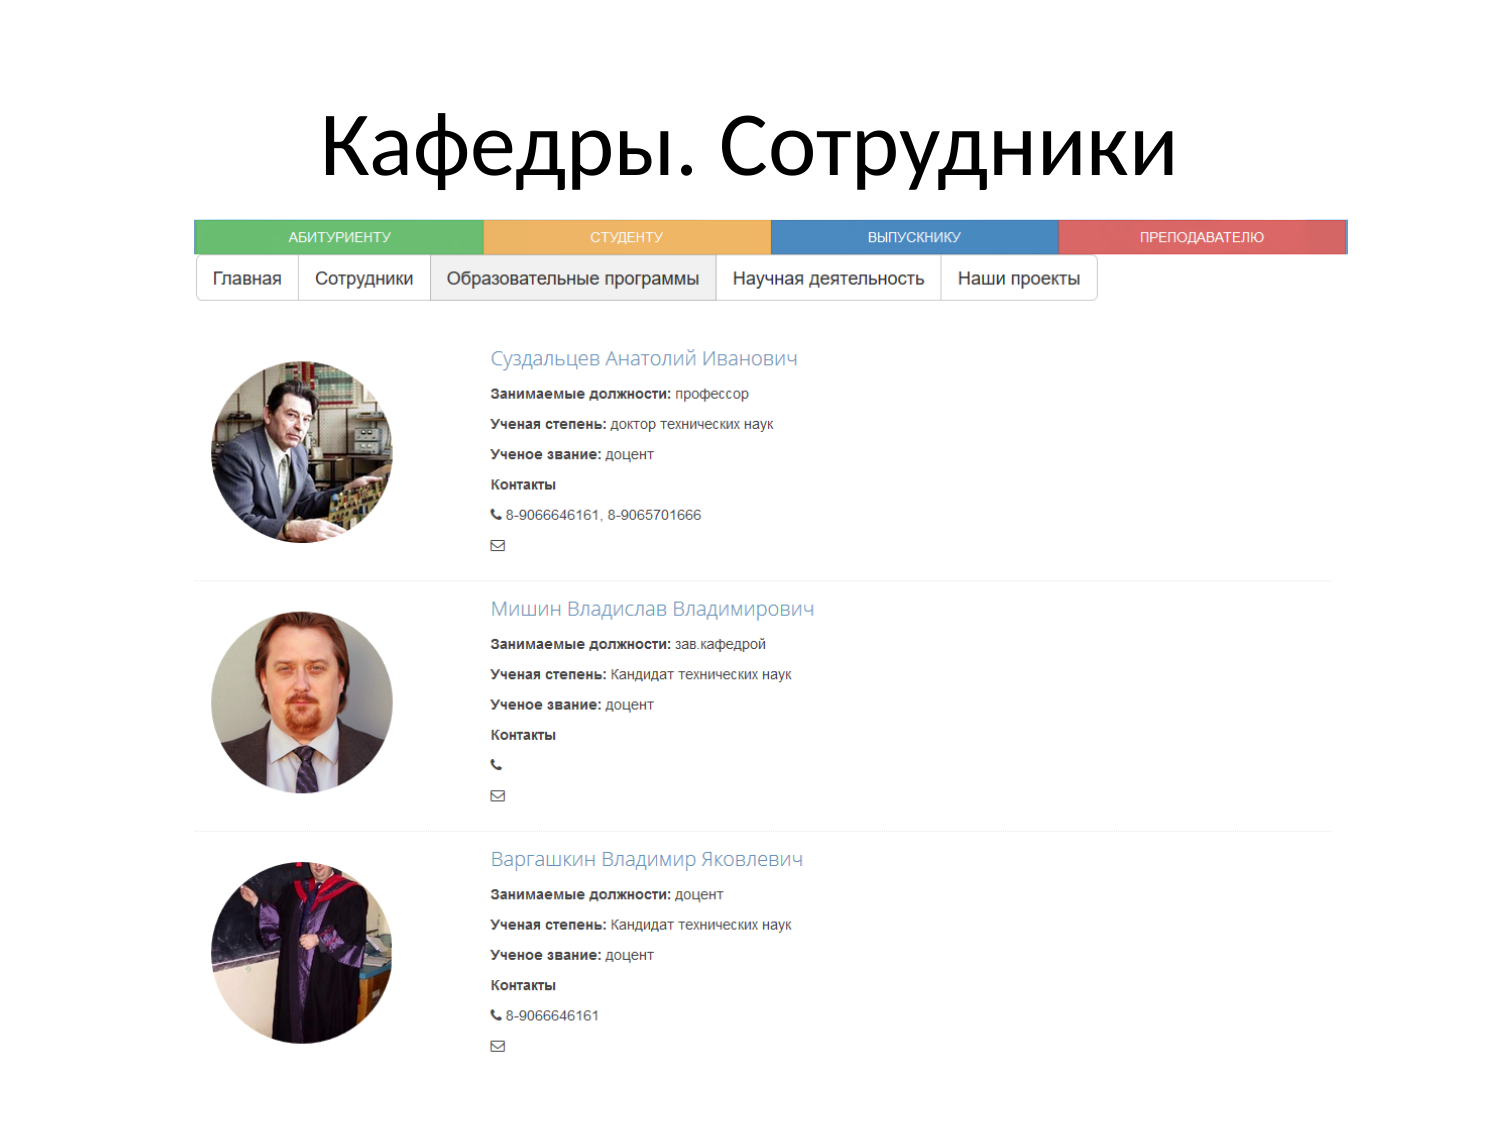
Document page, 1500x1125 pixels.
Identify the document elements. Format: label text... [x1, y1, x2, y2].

title Кафедры. Сотрудники [75, 45, 1425, 233]
picture [194, 219, 1348, 1077]
